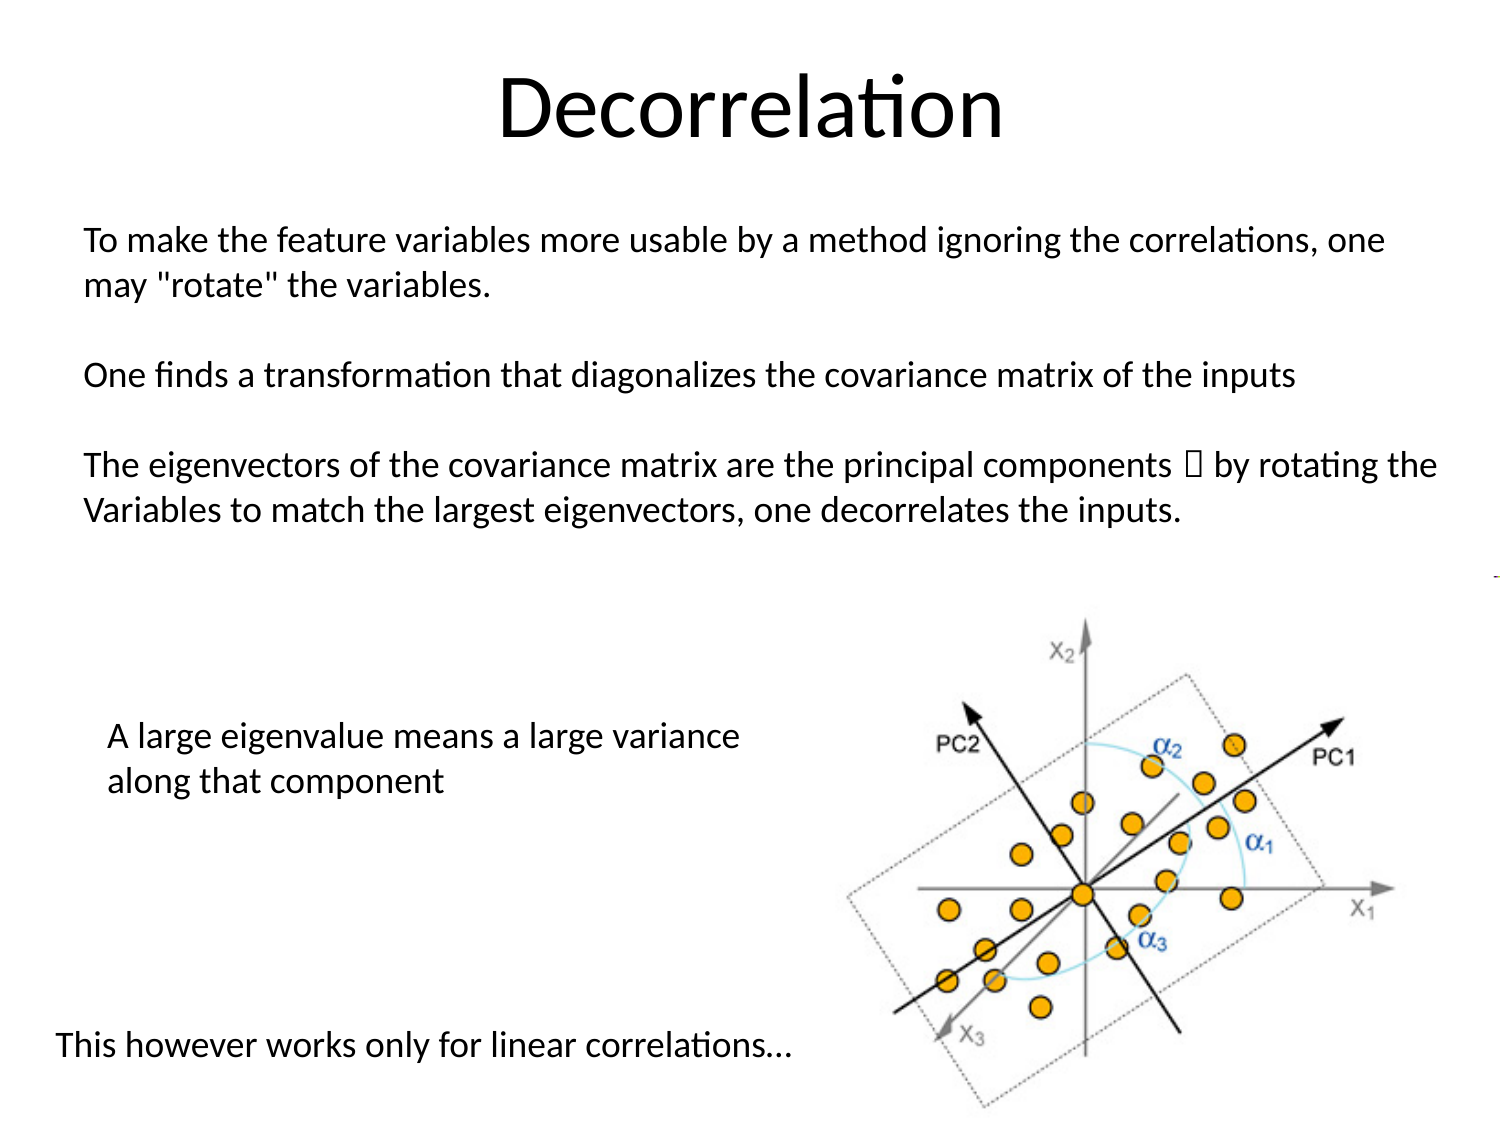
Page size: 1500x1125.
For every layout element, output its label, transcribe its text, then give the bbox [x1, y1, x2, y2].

text_box A large eigenvalue means a large variance along that component [92, 704, 757, 809]
text_box To make the feature variables more usable by a method ignoring the correlations, one may "rotate" the variables. One finds a transformation that diagonalizes the covariance matrix of the inputs The eigenvectors of the covariance matrix are the principal components  by rotating the Variables to match the largest eigenvectors, one decorrelates the inputs. [68, 208, 1454, 538]
picture [827, 576, 1500, 1125]
text_box This however works only for linear correlations… [40, 1012, 808, 1073]
title Decorrelation [76, 7, 1427, 195]
